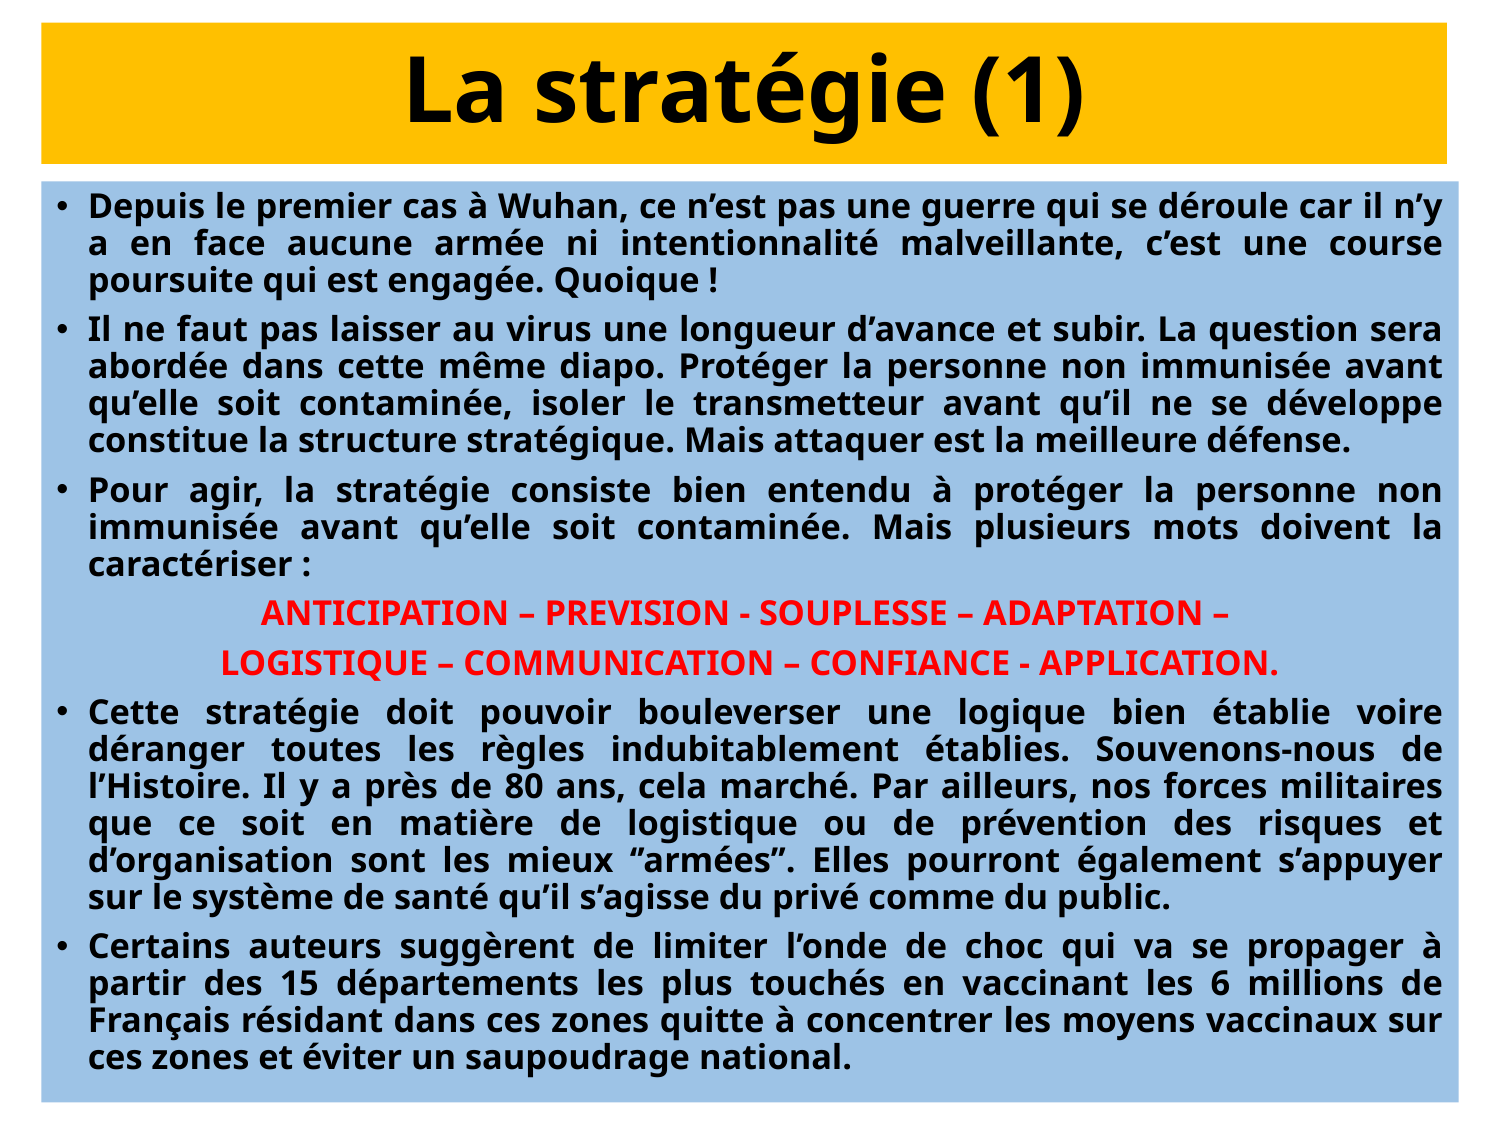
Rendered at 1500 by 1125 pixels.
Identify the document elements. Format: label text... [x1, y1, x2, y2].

title La stratégie (1) [41, 22, 1447, 164]
list Depuis le premier cas à Wuhan, ce n’est pas une guerre qui se déroule car il n’y a en face aucune armée ni intentionnalité malveillante, c’est une course poursuite qui est engagée. Quoique ! Il ne faut pas laisser au virus une longueur d’avance et subir. La question sera abordée dans cette même diapo. Protéger la personne non immunisée avant qu’elle soit contaminée, isoler le transmetteur avant qu’il ne se développe constitue la structure stratégique. Mais attaquer est la meilleure défense. Pour agir, la stratégie consiste bien entendu à protéger la personne non immunisée avant qu’elle soit contaminée. Mais plusieurs mots doivent la caractériser : ANTICIPATION – PREVISION - SOUPLESSE – ADAPTATION – LOGISTIQUE – COMMUNICATION – CONFIANCE - APPLICATION. Cette stratégie doit pouvoir bouleverser une logique bien établie voire déranger toutes les règles indubitablement établies. Souvenons-nous de l’Histoire. Il y a près de 80 ans, cela marché. Par ailleurs, nos forces militaires que ce soit en matière de logistique ou de prévention des risques et d’organisation sont les mieux ‘’armées’’. Elles pourront également s’appuyer sur le système de santé qu’il s’agisse du privé comme du public. Certains auteurs suggèrent de limiter l’onde de choc qui va se propager à partir des 15 départements les plus touchés en vaccinant les 6 millions de Français résidant dans ces zones quitte à concentrer les moyens vaccinaux sur ces zones et éviter un saupoudrage national. [41, 181, 1459, 1103]
